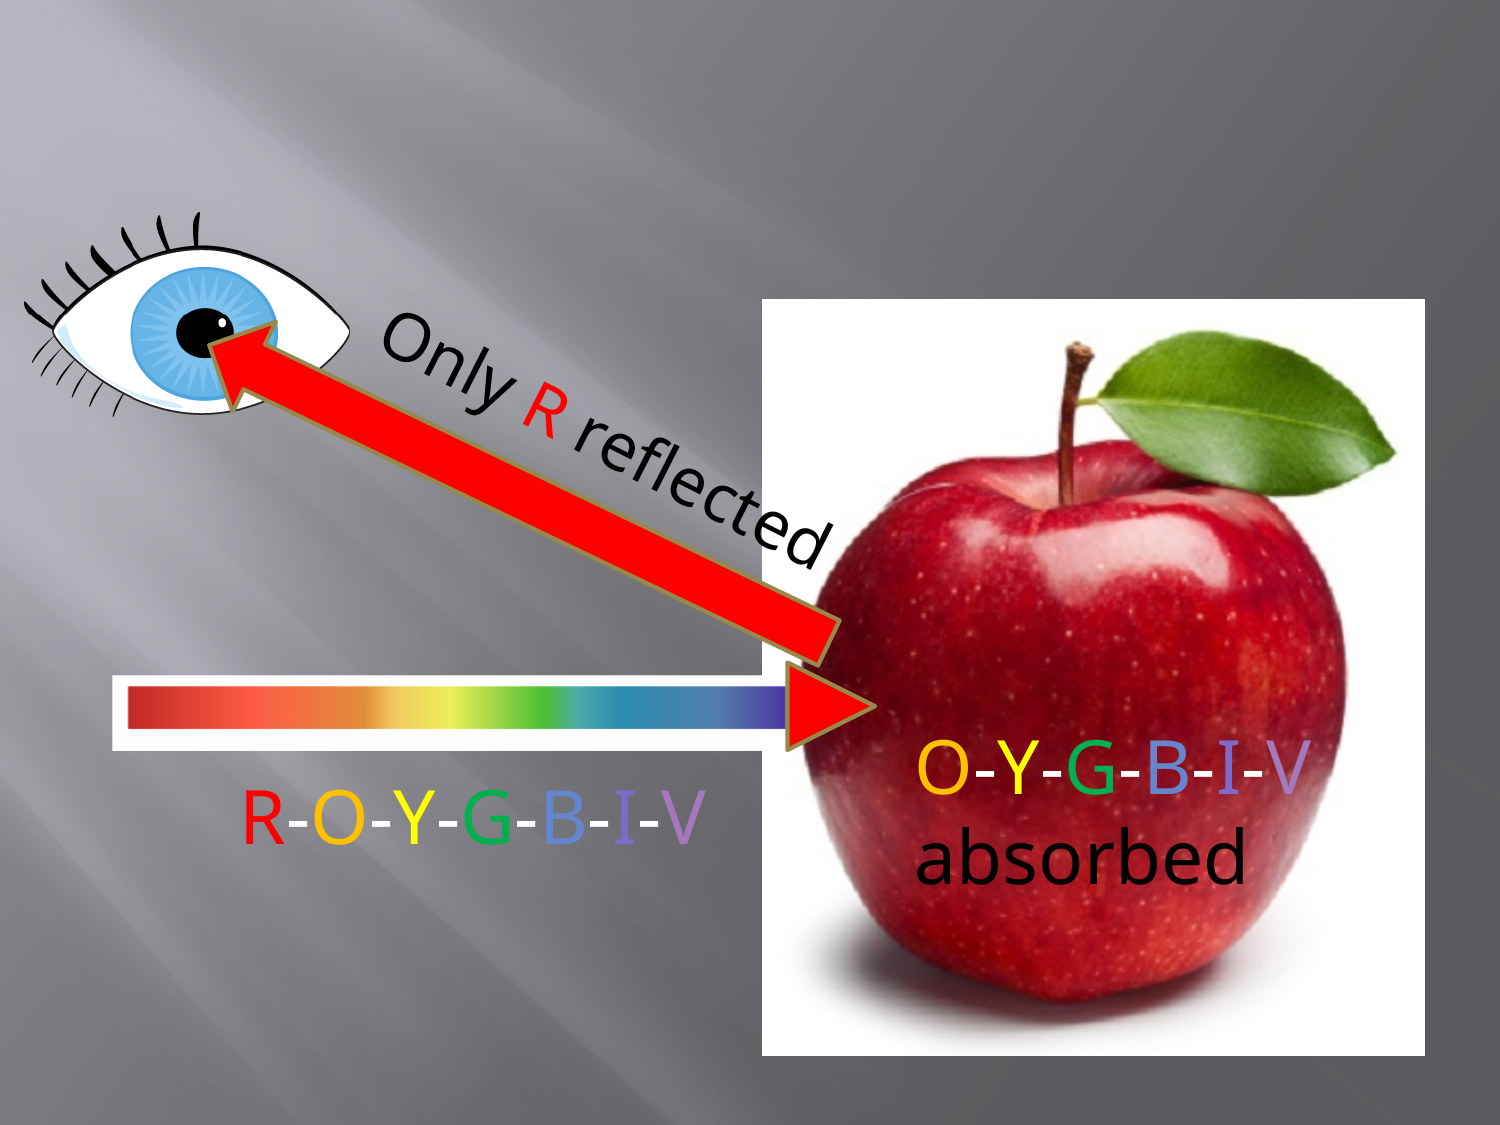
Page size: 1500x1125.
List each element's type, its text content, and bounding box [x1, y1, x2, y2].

text_box R-O-Y-G-B-I-V [224, 792, 762, 868]
text_box [375, 403, 762, 641]
text_box Only R reflected [393, 274, 762, 569]
picture [112, 299, 1426, 1056]
picture [24, 212, 351, 418]
